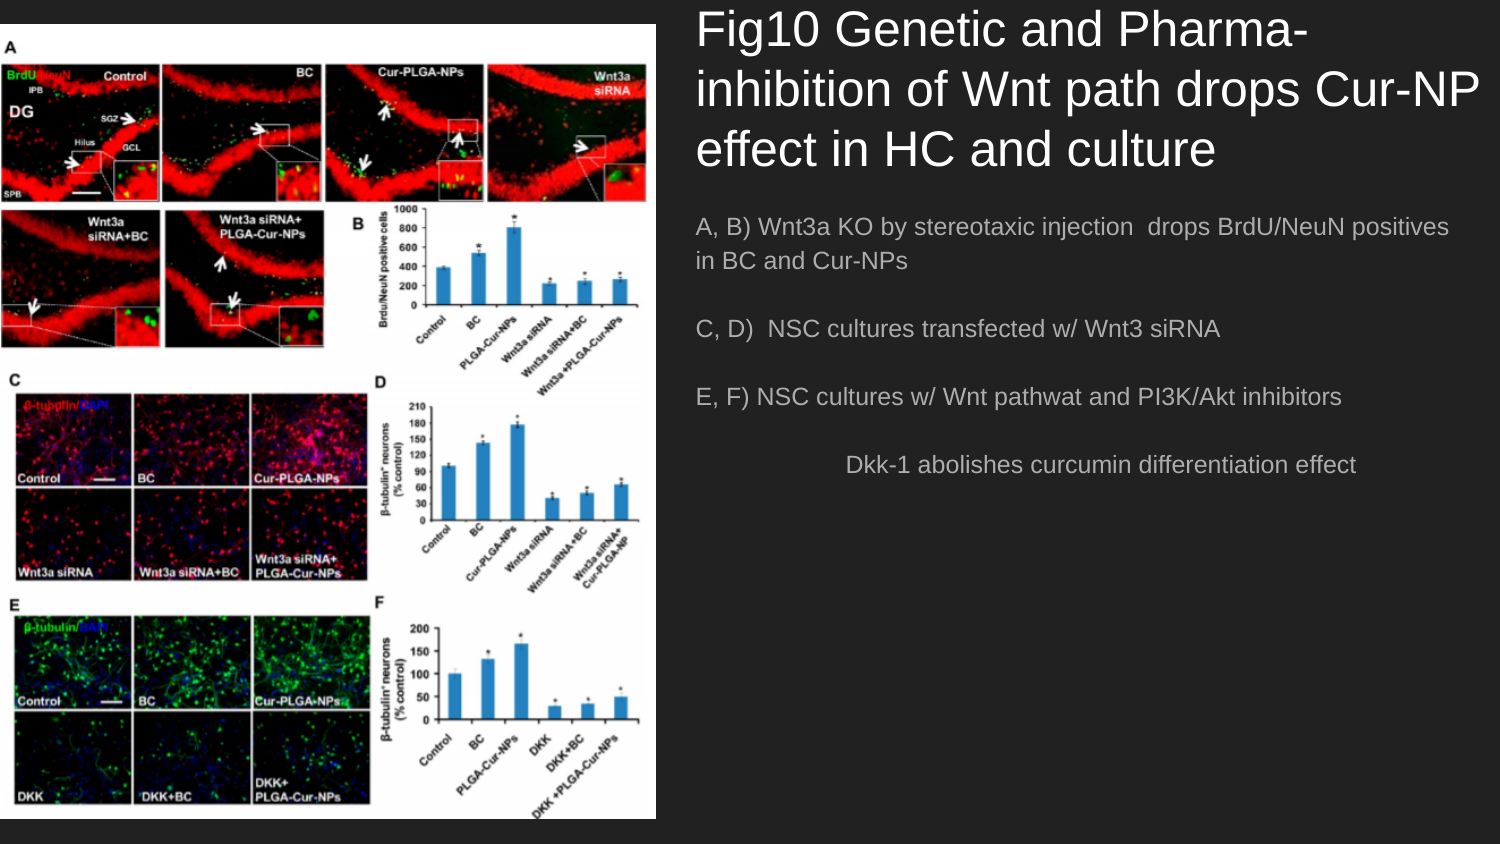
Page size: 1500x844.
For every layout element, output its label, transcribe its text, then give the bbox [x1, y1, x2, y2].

list A, B) Wnt3a KO by stereotaxic injection drops BrdU/NeuN positives in BC and Cur-NPs C, D) NSC cultures transfected w/ Wnt3 siRNA E, F) NSC cultures w/ Wnt pathwat and PI3K/Akt inhibitors Dkk-1 abolishes curcumin differentiation effect [680, 190, 1475, 844]
title Fig10 Genetic and Pharma- inhibition of Wnt path drops Cur-NP effect in HC and culture [680, 24, 1500, 191]
picture [0, 24, 656, 819]
